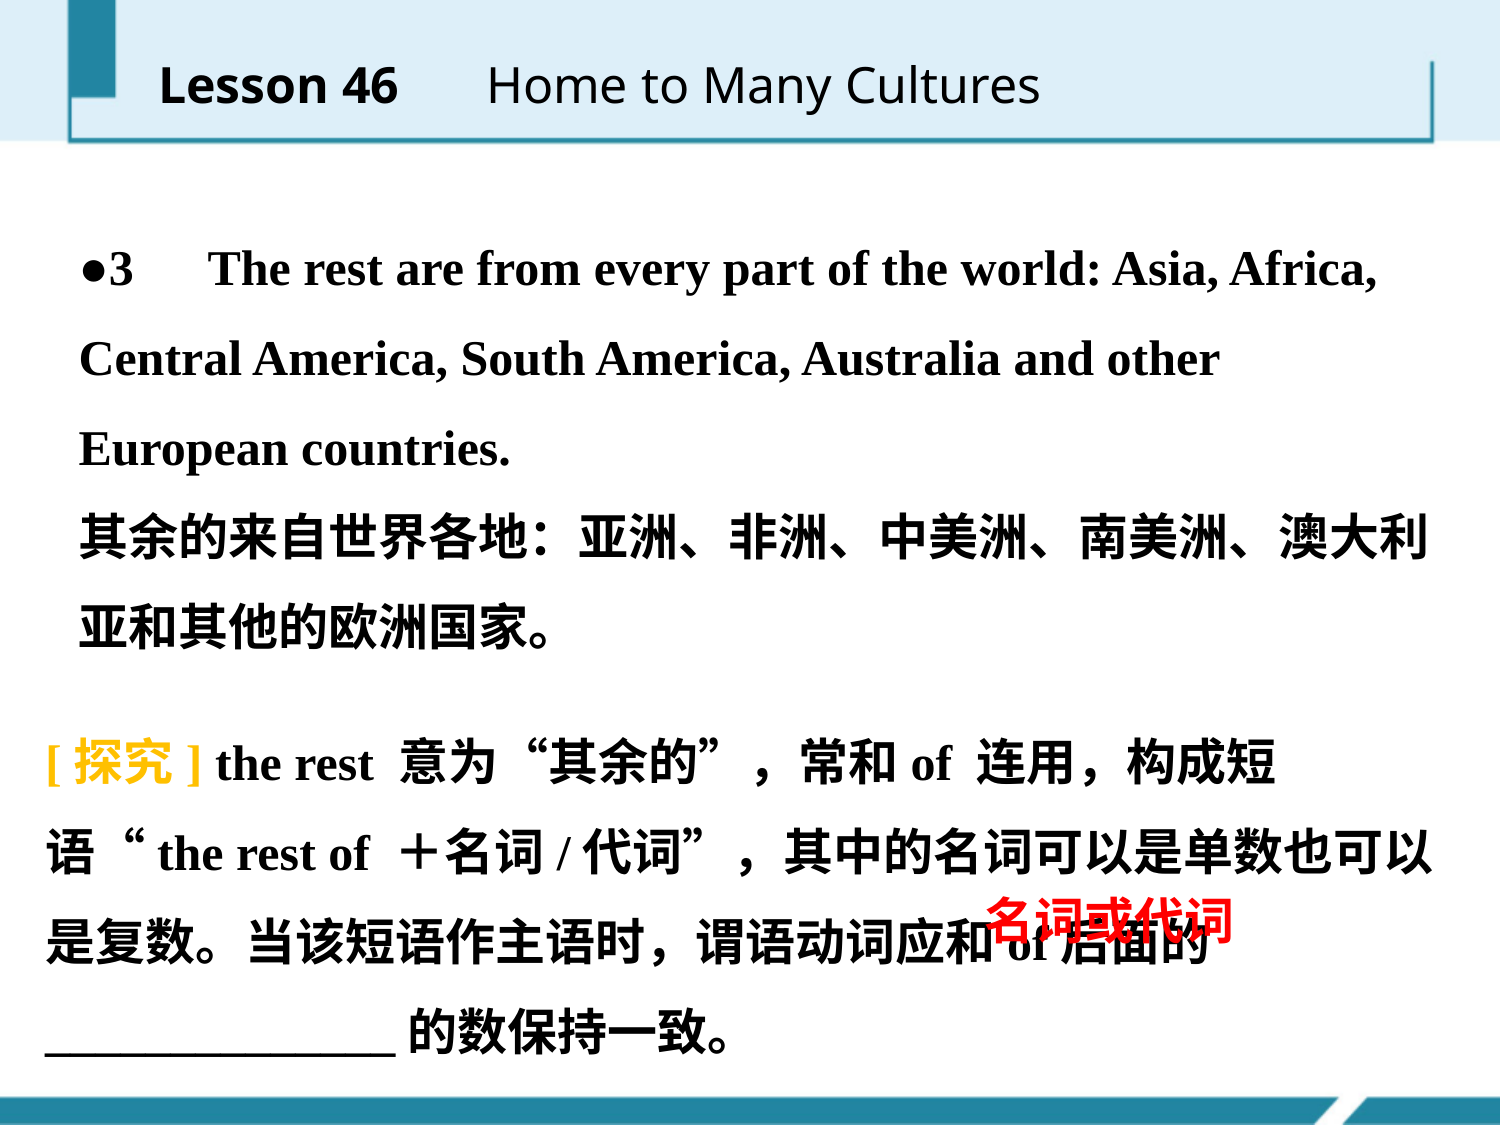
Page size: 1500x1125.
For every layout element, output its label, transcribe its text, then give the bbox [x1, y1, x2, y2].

text_box 名词或代词 [969, 882, 1250, 958]
text_box [探究] the rest 意为“其余的”，常和of 连用，构成短语“the rest of ＋名词/代词”，其中的名词可以是单数也可以是复数。当该短语作主语时，谓语动词应和of后面的______________的数保持一致。 [30, 692, 1463, 1068]
picture [0, 0, 1500, 1125]
text_box Lesson 46 Home to Many Cultures [117, 15, 1083, 121]
text_box ●3 The rest are from every part of the world: Asia, Africa, Central America, South America, Australia and other European countries. 其余的来自世界各地：亚洲、非洲、中美洲、南美洲、澳大利亚和其他的欧洲国家。 [63, 197, 1449, 663]
